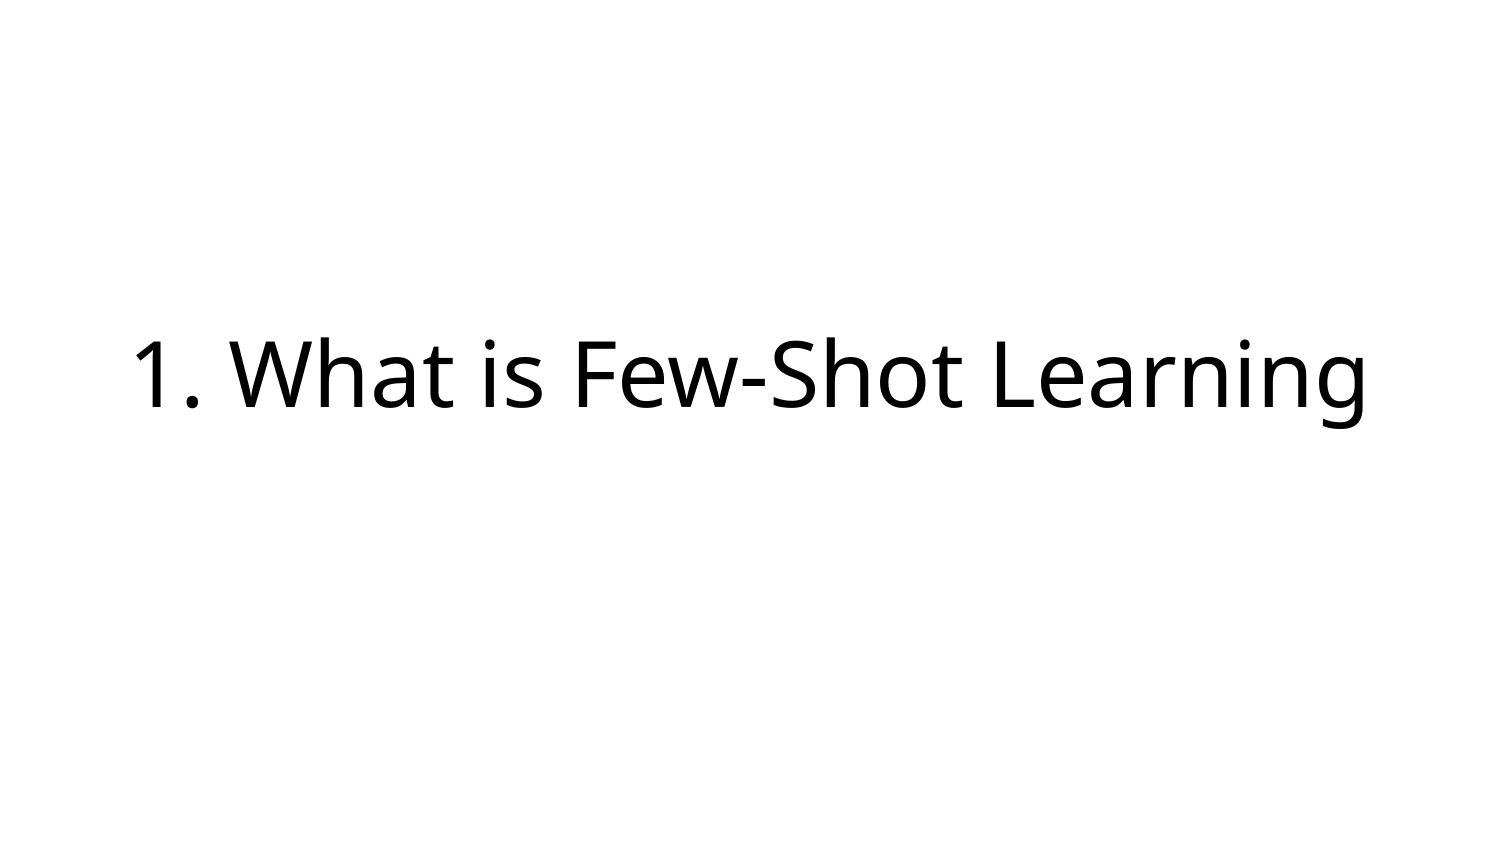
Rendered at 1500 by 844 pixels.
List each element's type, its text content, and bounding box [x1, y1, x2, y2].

title 1. What is Few-Shot Learning [112, 280, 1388, 461]
